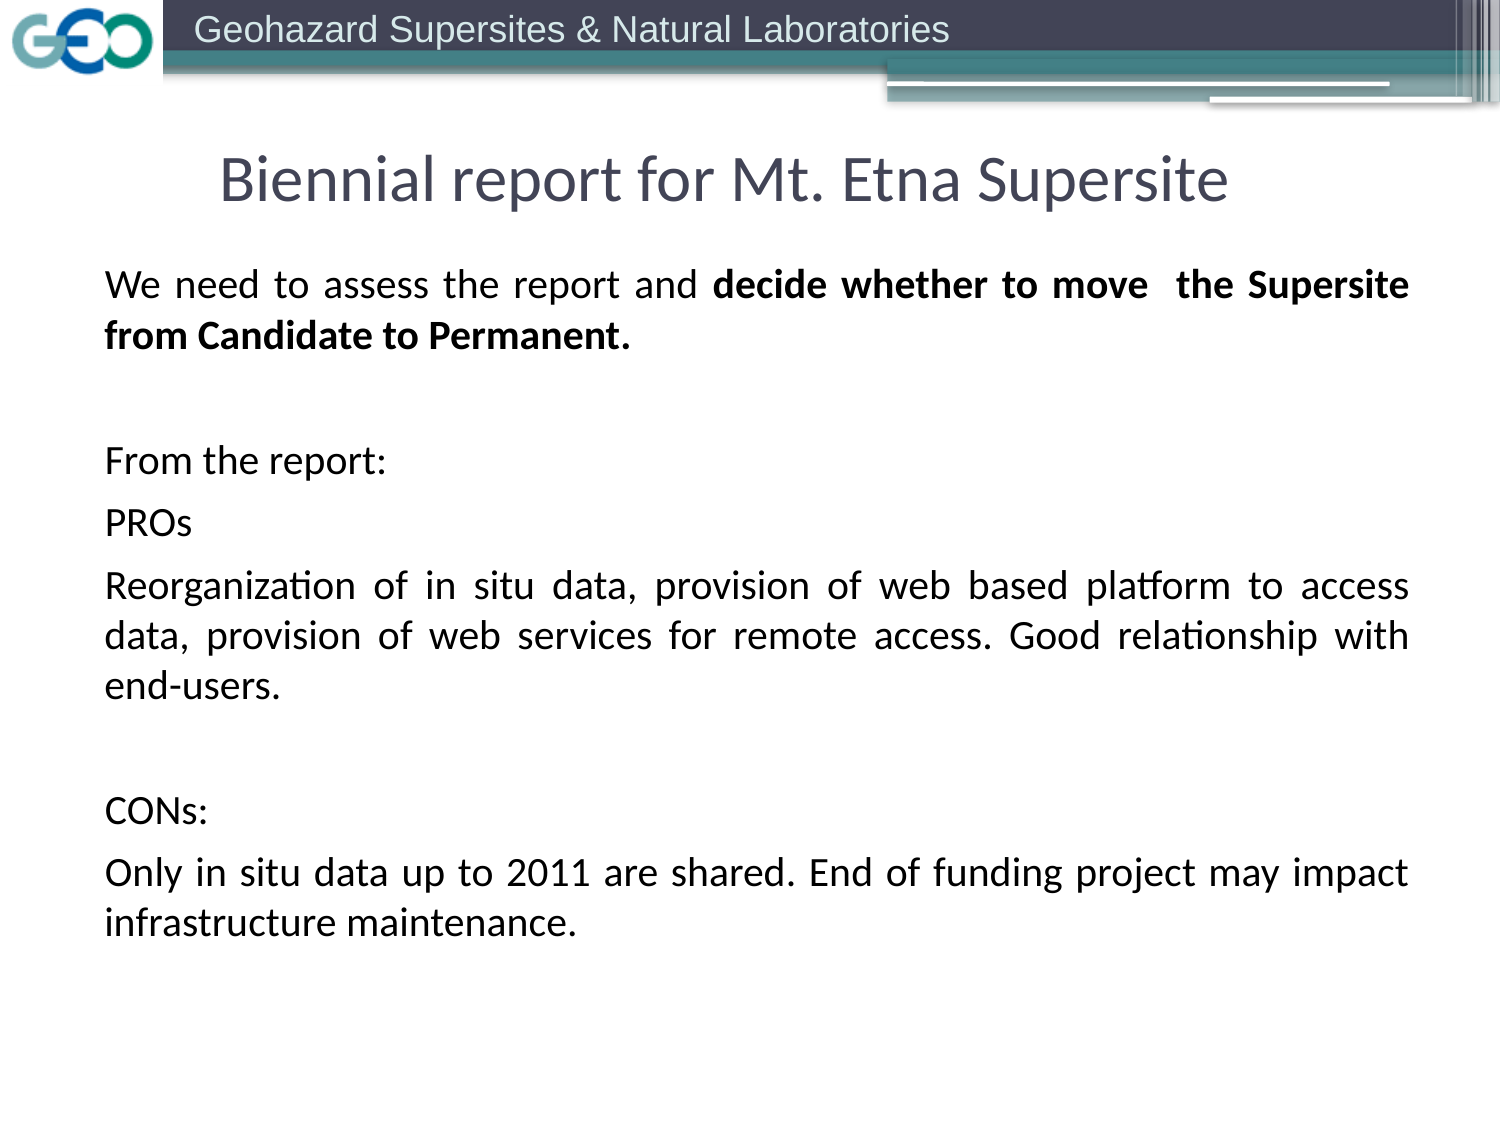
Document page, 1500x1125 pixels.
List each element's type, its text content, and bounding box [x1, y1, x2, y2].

text_box We need to assess the report and decide whether to move the Supersite from Candidate to Permanent. From the report: PROs Reorganization of in situ data, provision of web based platform to access data, provision of web services for remote access. Good relationship with end-users. CONs: Only in situ data up to 2011 are shared. End of funding project may impact infrastructure maintenance. [74, 249, 1425, 900]
picture [0, 0, 163, 85]
text_box Biennial report for Mt. Etna Supersite [87, 99, 1363, 249]
